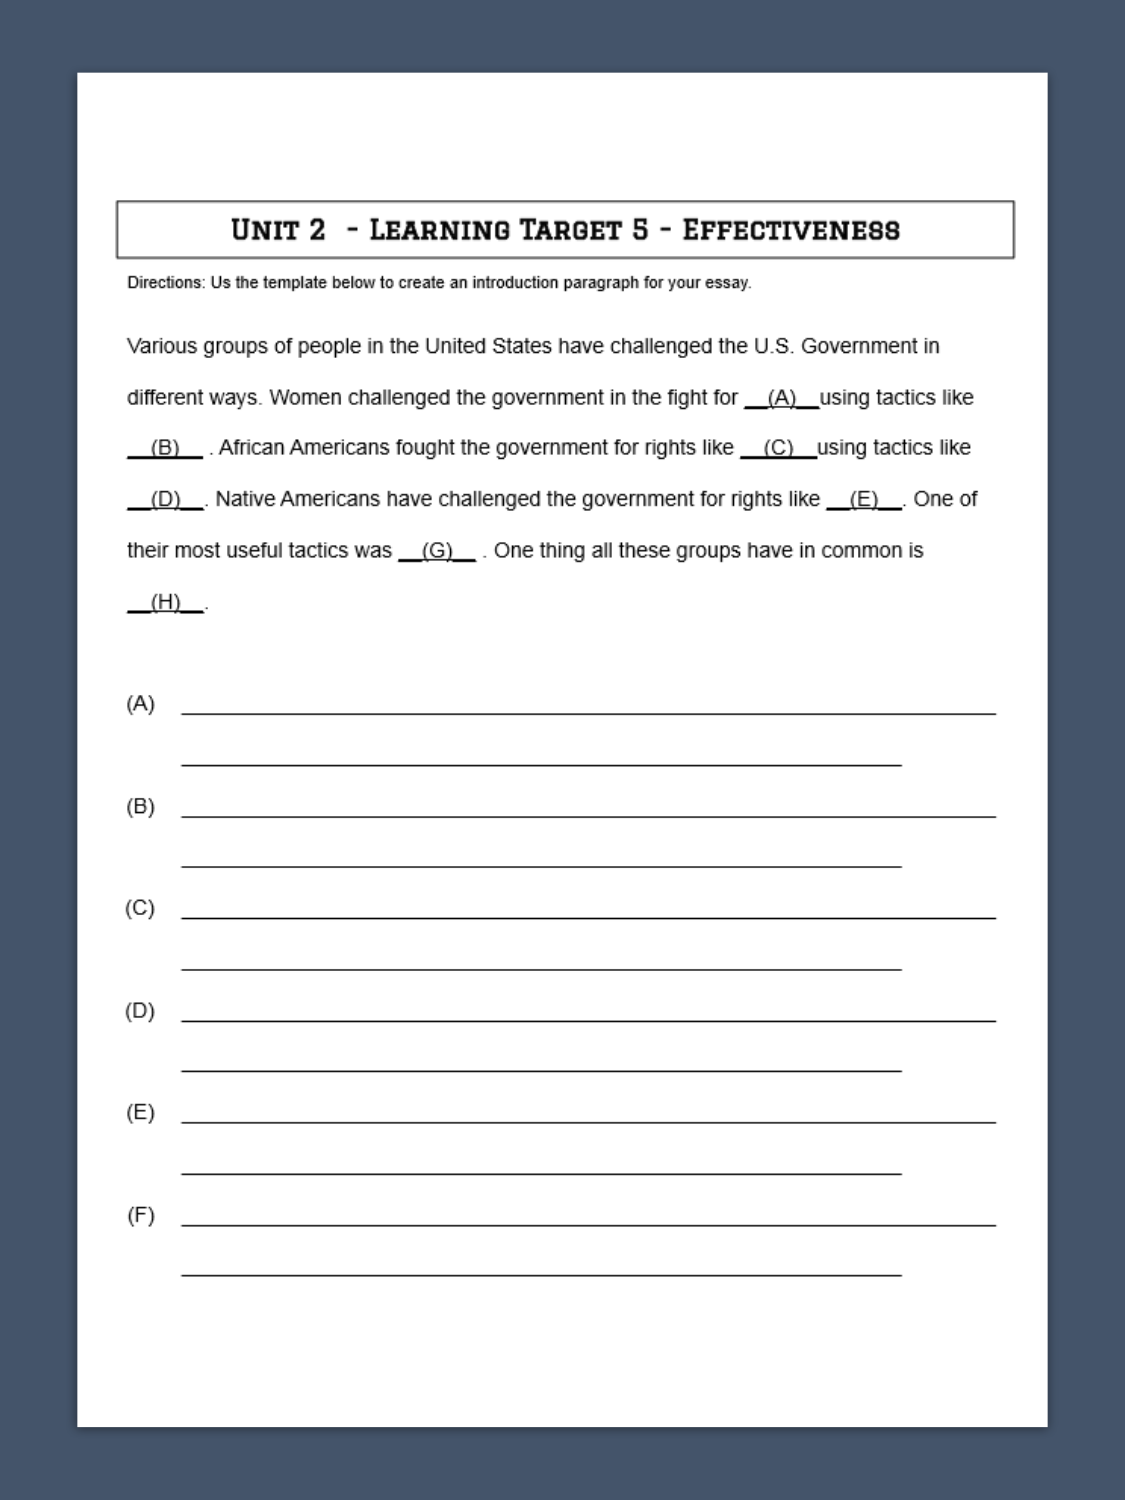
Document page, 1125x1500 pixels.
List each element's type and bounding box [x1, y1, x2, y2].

text_box [75, 71, 1050, 1429]
picture [105, 192, 1022, 1308]
text_box [0, 0, 1125, 1500]
